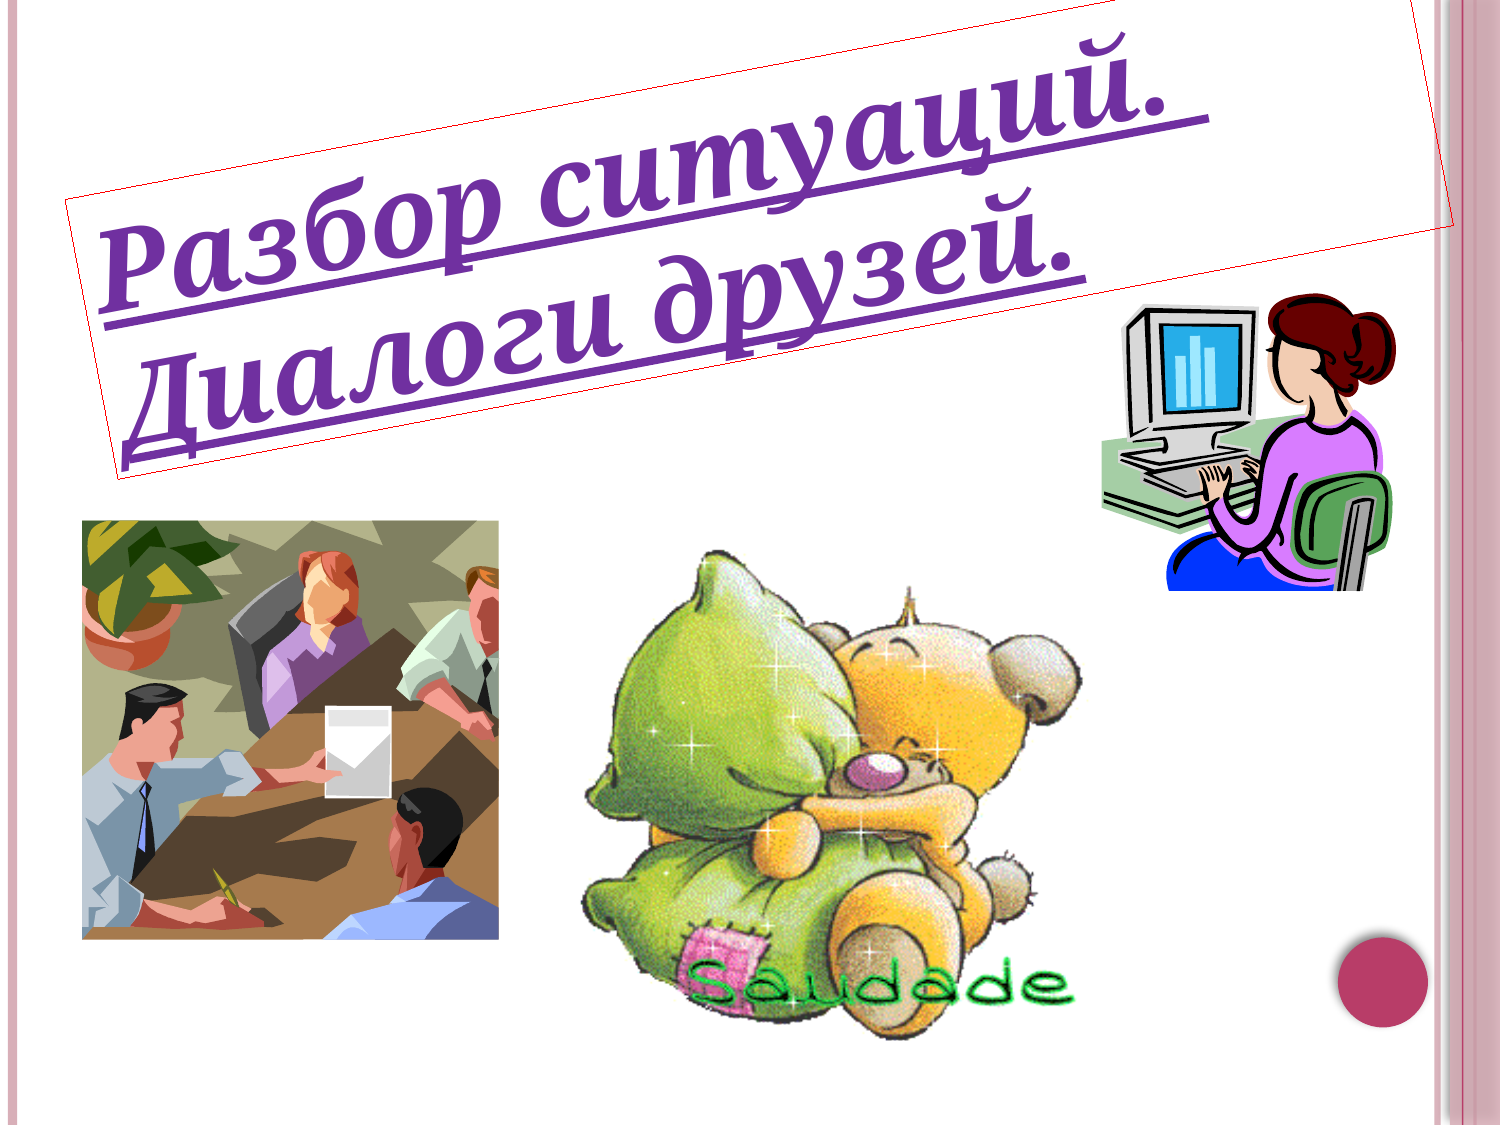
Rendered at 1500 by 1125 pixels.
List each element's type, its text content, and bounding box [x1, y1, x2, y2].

picture [81, 515, 505, 945]
picture [562, 292, 1397, 1055]
text_box Разбор ситуаций. Диалоги друзей. [65, 0, 1454, 480]
